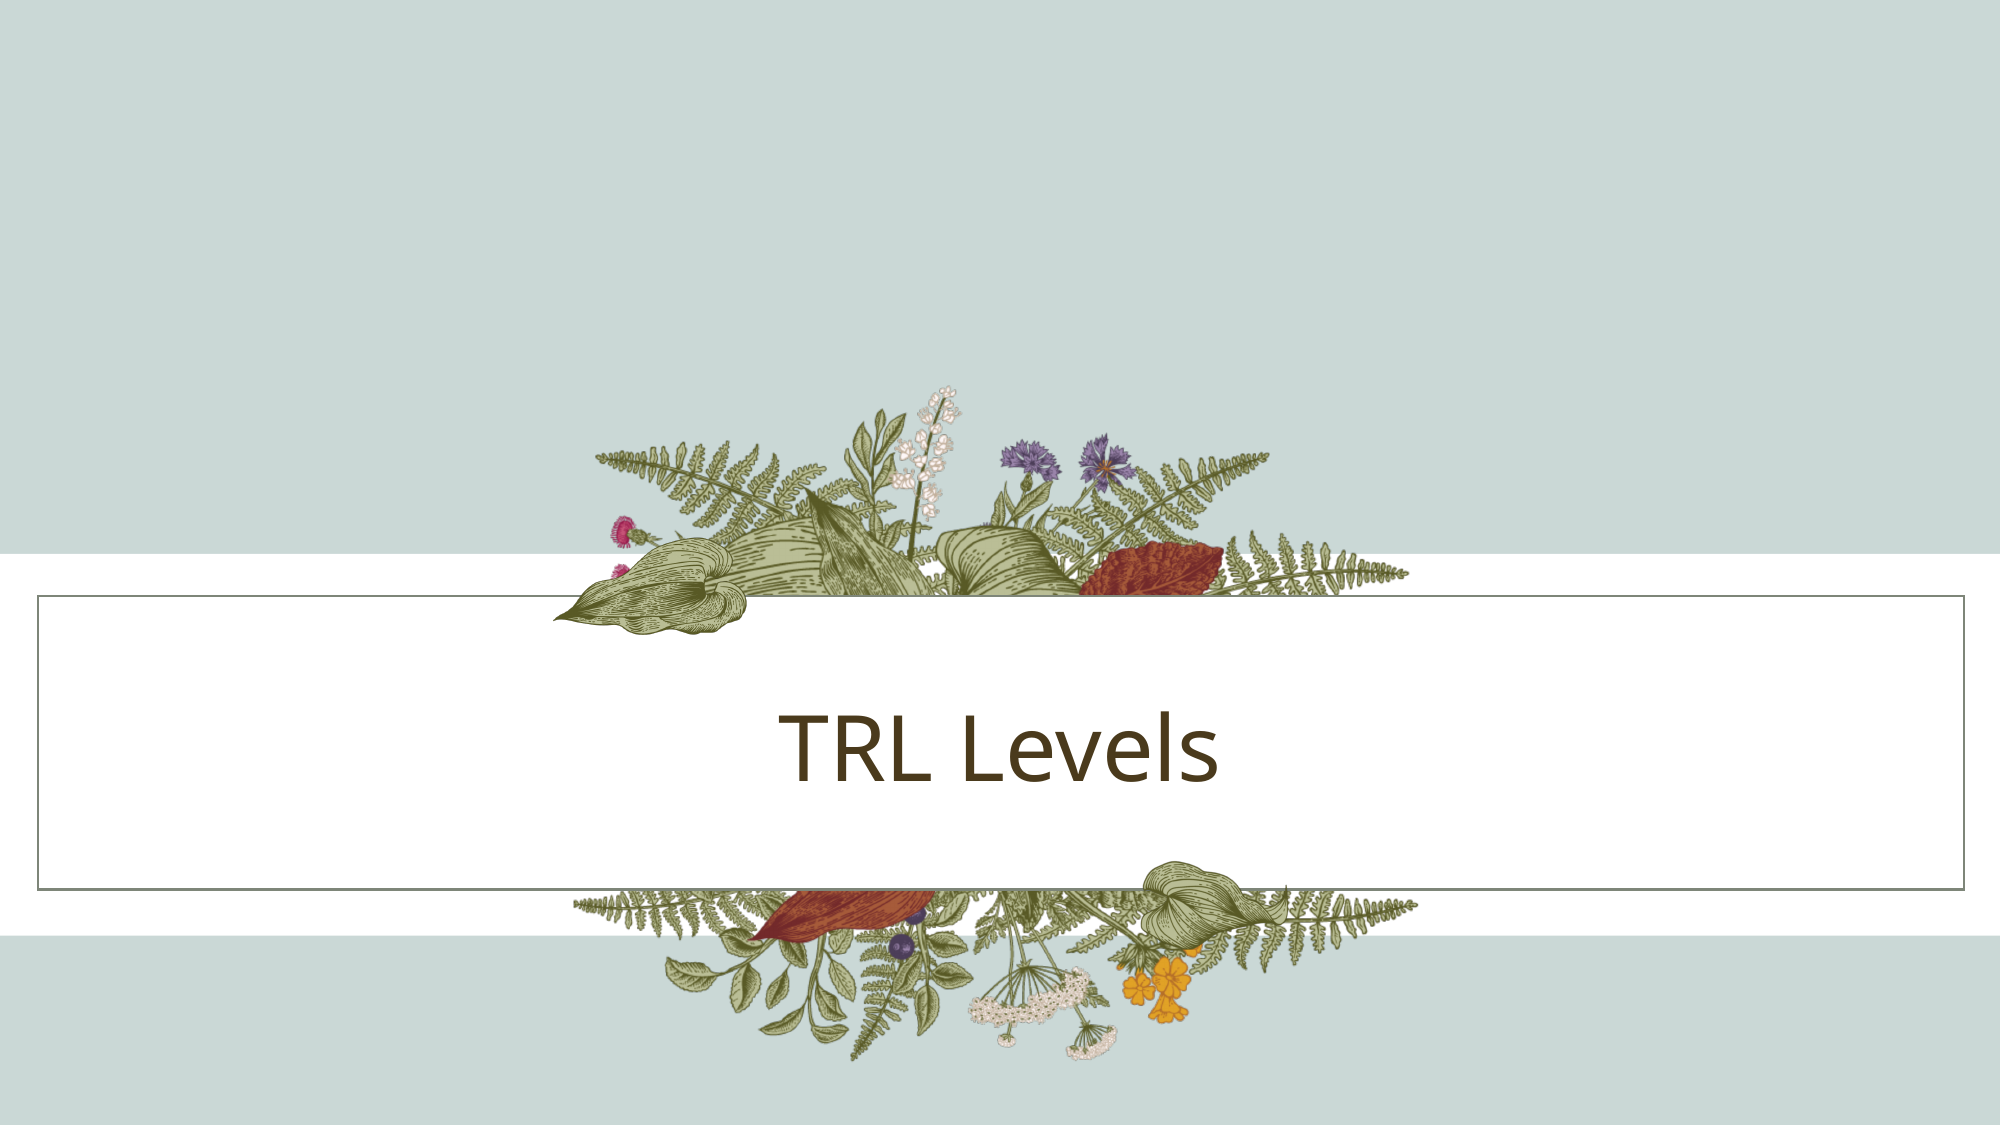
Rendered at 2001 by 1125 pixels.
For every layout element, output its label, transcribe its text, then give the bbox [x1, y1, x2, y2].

title TRL Levels [189, 688, 1811, 809]
picture [568, 809, 1434, 1072]
picture [551, 366, 1449, 636]
